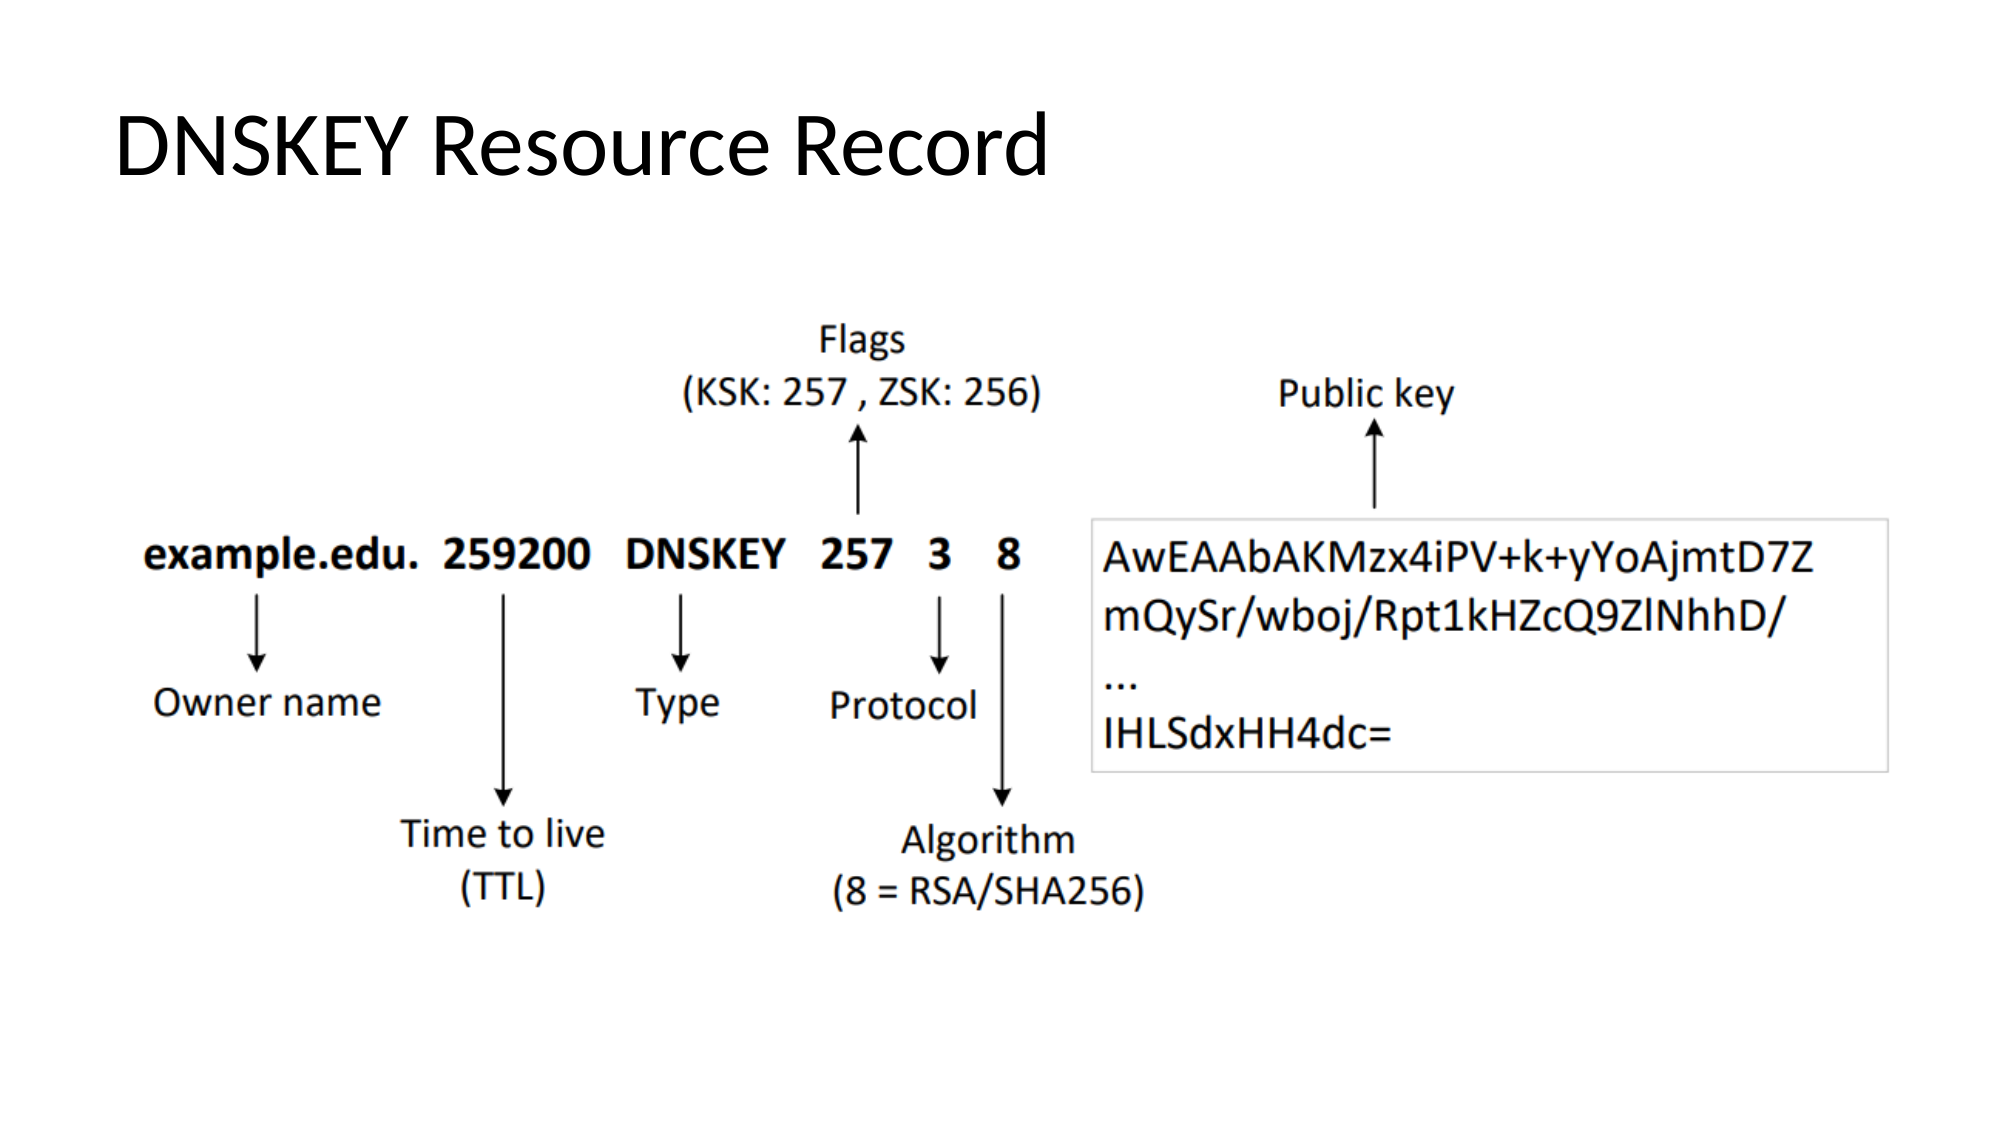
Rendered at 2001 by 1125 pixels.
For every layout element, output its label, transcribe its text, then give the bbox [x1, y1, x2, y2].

title DNSKEY Resource Record [99, 45, 1900, 233]
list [99, 307, 1901, 960]
